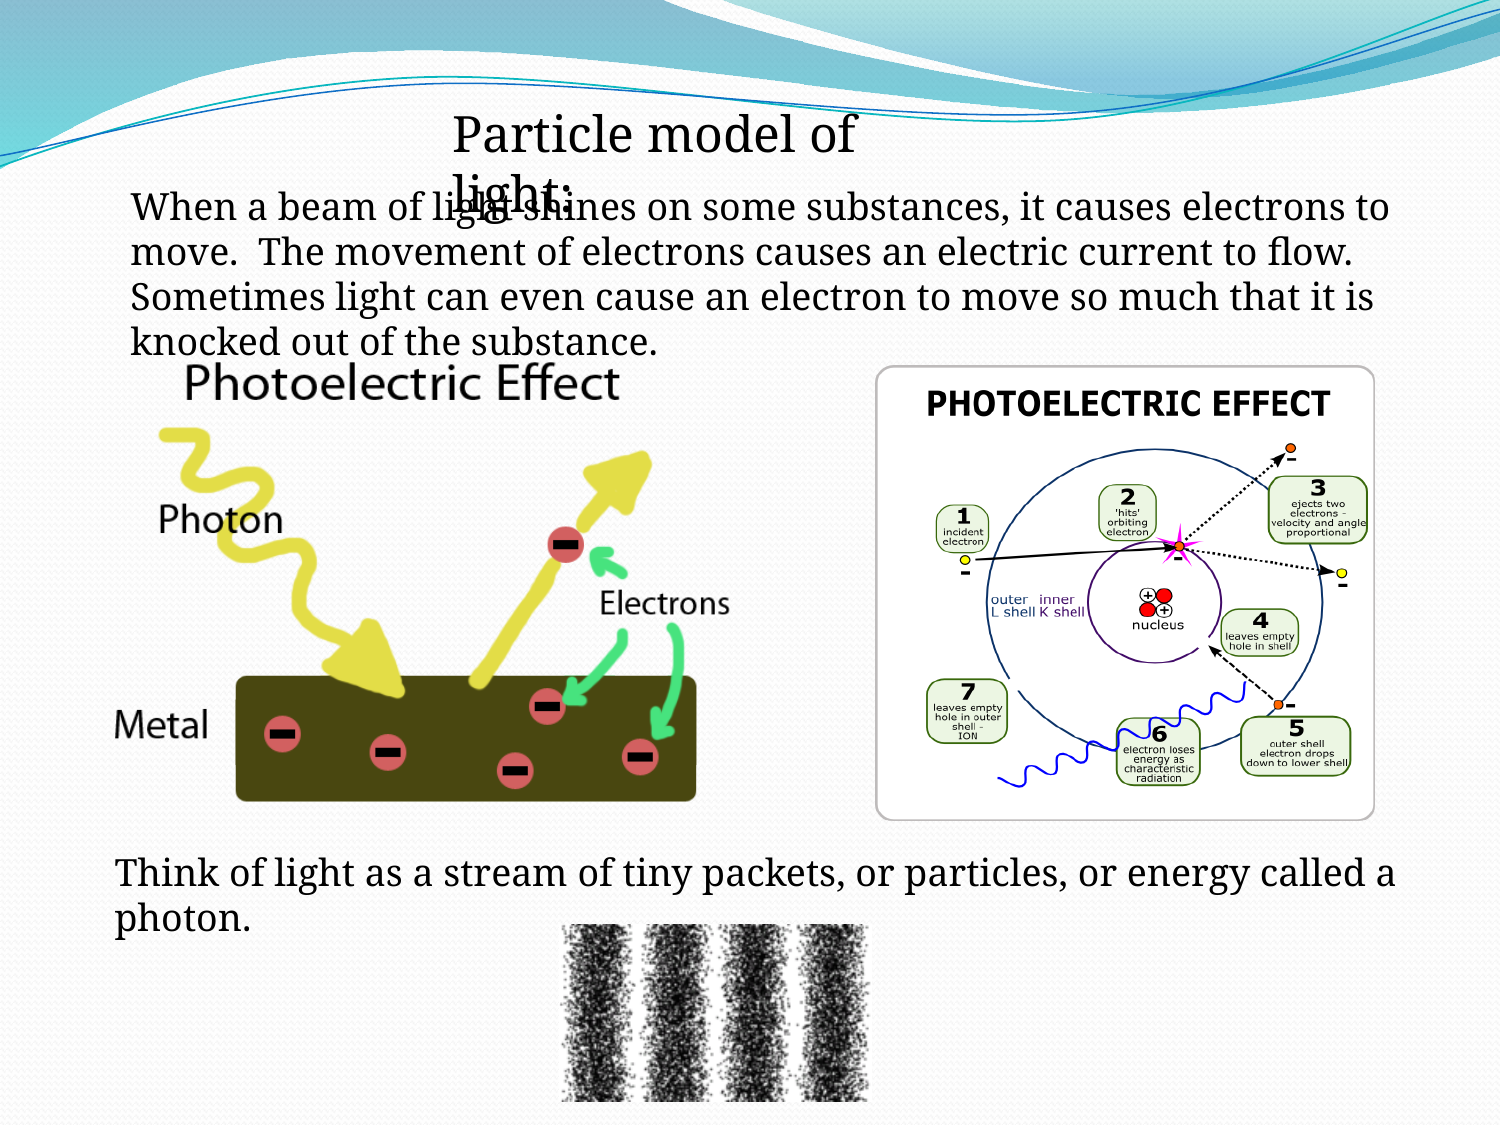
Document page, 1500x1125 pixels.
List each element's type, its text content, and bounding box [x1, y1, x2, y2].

text_box When a beam of light shines on some substances, it causes electrons to move. The movement of electrons causes an electric current to flow. Sometimes light can even cause an electron to move so much that it is knocked out of the substance. [115, 175, 1479, 371]
text_box Think of light as a stream of tiny packets, or particles, or energy called a photon. [99, 842, 1450, 947]
picture [559, 924, 873, 1102]
text_box Particle model of light: [437, 94, 963, 175]
picture [874, 365, 1375, 821]
picture [74, 344, 763, 842]
